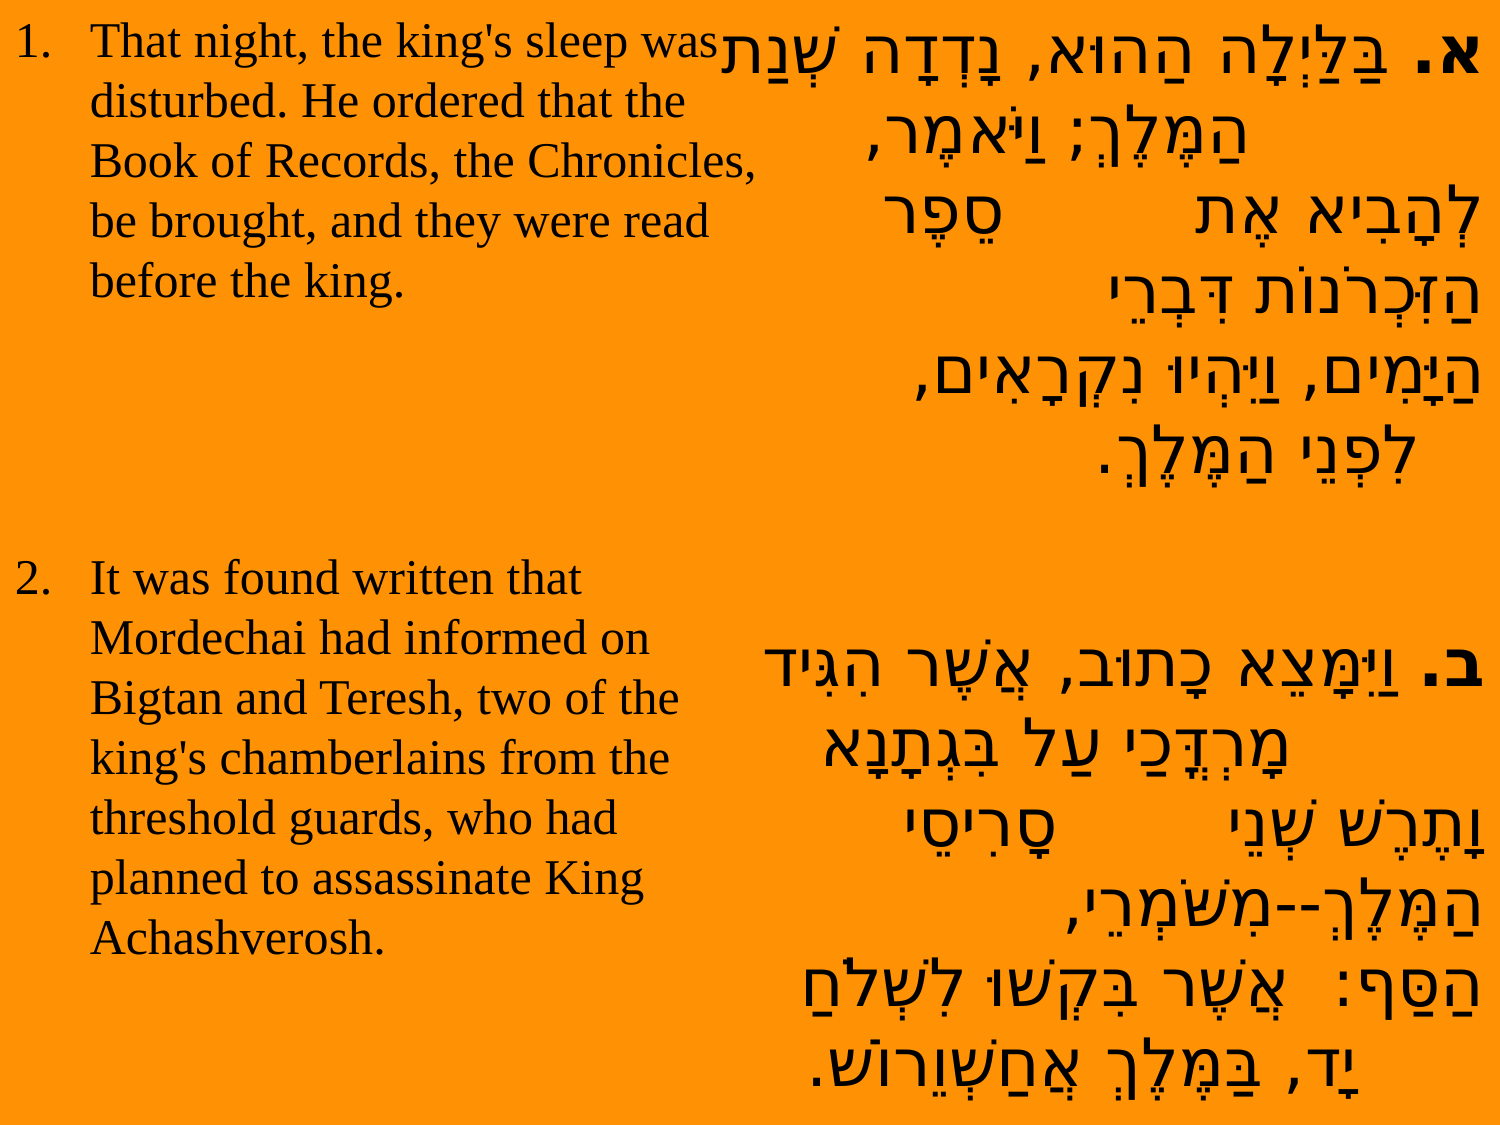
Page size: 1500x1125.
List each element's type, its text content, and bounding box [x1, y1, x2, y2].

text_box א. בַּלַּיְלָה הַהוּא, נָדְדָה שְׁנַת הַמֶּלֶךְ; וַיֹּאמֶר, לְהָבִיא אֶת סֵפֶר הַזִּכְרֹנוֹת דִּבְרֵי הַיָּמִים, וַיִּהְיוּ נִקְרָאִים, לִפְנֵי הַמֶּלֶךְ. ב. וַיִּמָּצֵא כָתוּב, אֲשֶׁר הִגִּיד מָרְדֳּכַי עַל בִּגְתָנָא וָתֶרֶשׁ שְׁנֵי סָרִיסֵי הַמֶּלֶךְ--מִשֹּׁמְרֵי, הַסַּף: אֲשֶׁר בִּקְשׁוּ לִשְׁלֹחַ יָד, בַּמֶּלֶךְ אֲחַשְׁוֵרוֹשׁ. [687, 0, 1500, 1107]
text_box That night, the king's sleep was disturbed. He ordered that the Book of Records, the Chronicles, be brought, and they were read before the king. 2. It was found written that Mordechai had informed on Bigtan and Teresh, two of the king's chamberlains from the threshold guards, who had planned to assassinate King Achashverosh. [0, 0, 788, 973]
